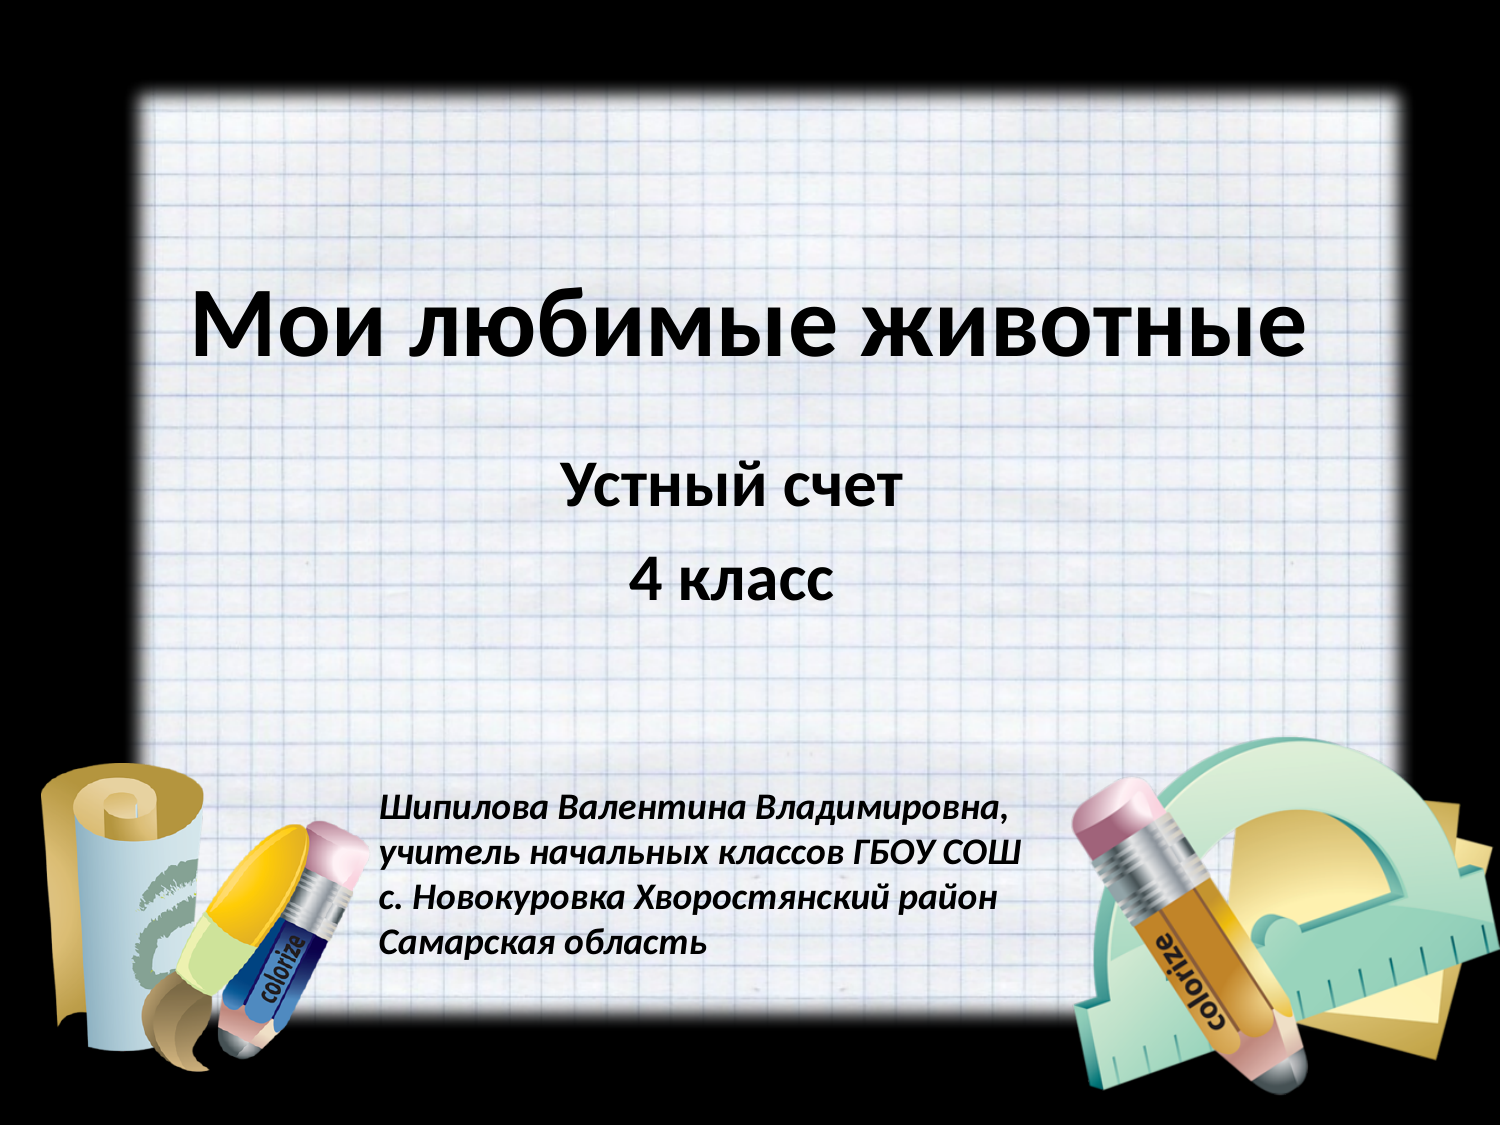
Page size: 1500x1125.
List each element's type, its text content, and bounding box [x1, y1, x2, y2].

text_box Шипилова Валентина Владимировна, учитель начальных классов ГБОУ СОШ с. Новокуровка Хворостянский район Самарская область [363, 775, 1037, 970]
title Мои любимые животные [112, 196, 1388, 438]
subtitle Устный счет 4 класс [206, 432, 1257, 721]
picture [41, 88, 1500, 1125]
